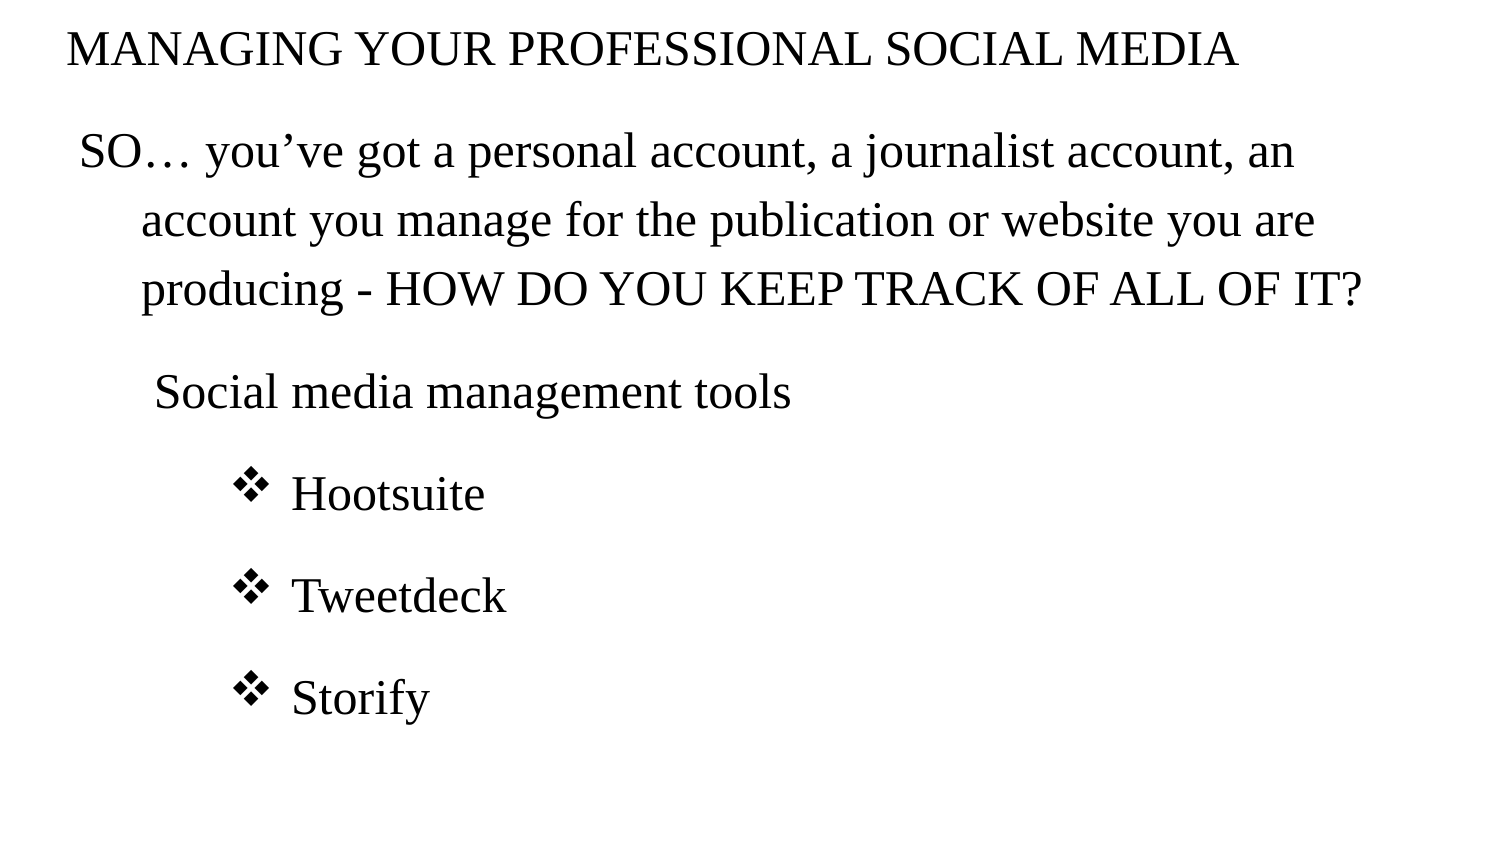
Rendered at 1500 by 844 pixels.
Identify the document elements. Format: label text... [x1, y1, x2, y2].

list SO… you’ve got a personal account, a journalist account, an account you manage for the publication or website you are producing - HOW DO YOU KEEP TRACK OF ALL OF IT? Social media management tools Hootsuite Tweetdeck Storify [51, 93, 1449, 829]
title MANAGING YOUR PROFESSIONAL SOCIAL MEDIA [51, 0, 1449, 93]
